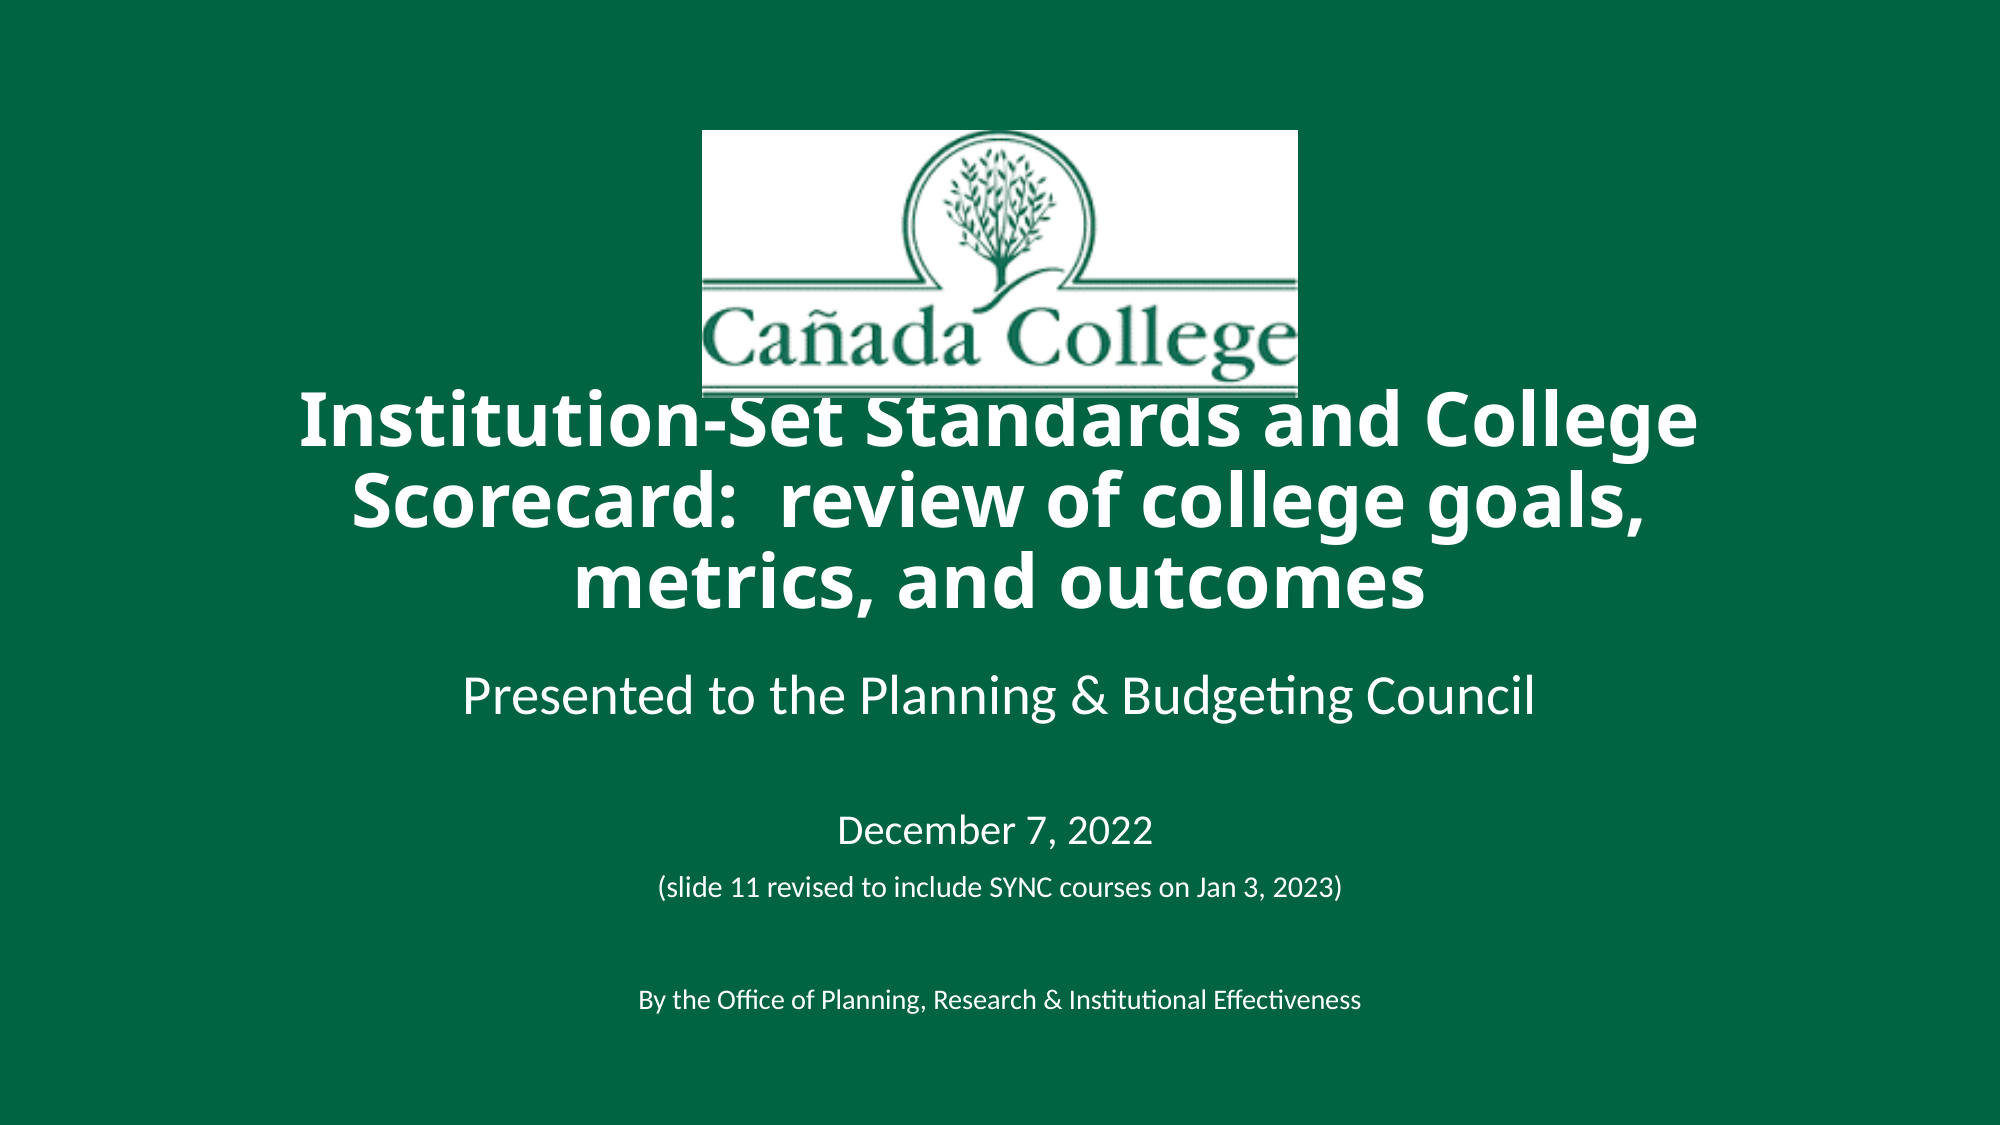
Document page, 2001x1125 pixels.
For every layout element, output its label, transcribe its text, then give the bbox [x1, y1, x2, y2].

picture [702, 130, 1298, 398]
title Institution-Set Standards and College Scorecard: review of college goals, metrics, and outcomes [249, 240, 1750, 633]
subtitle Presented to the Planning & Budgeting Council December 7, 2022 (slide 11 revised to include SYNC courses on Jan 3, 2023) By the Office of Planning, Research & Institutional Effectiveness [249, 658, 1750, 1026]
